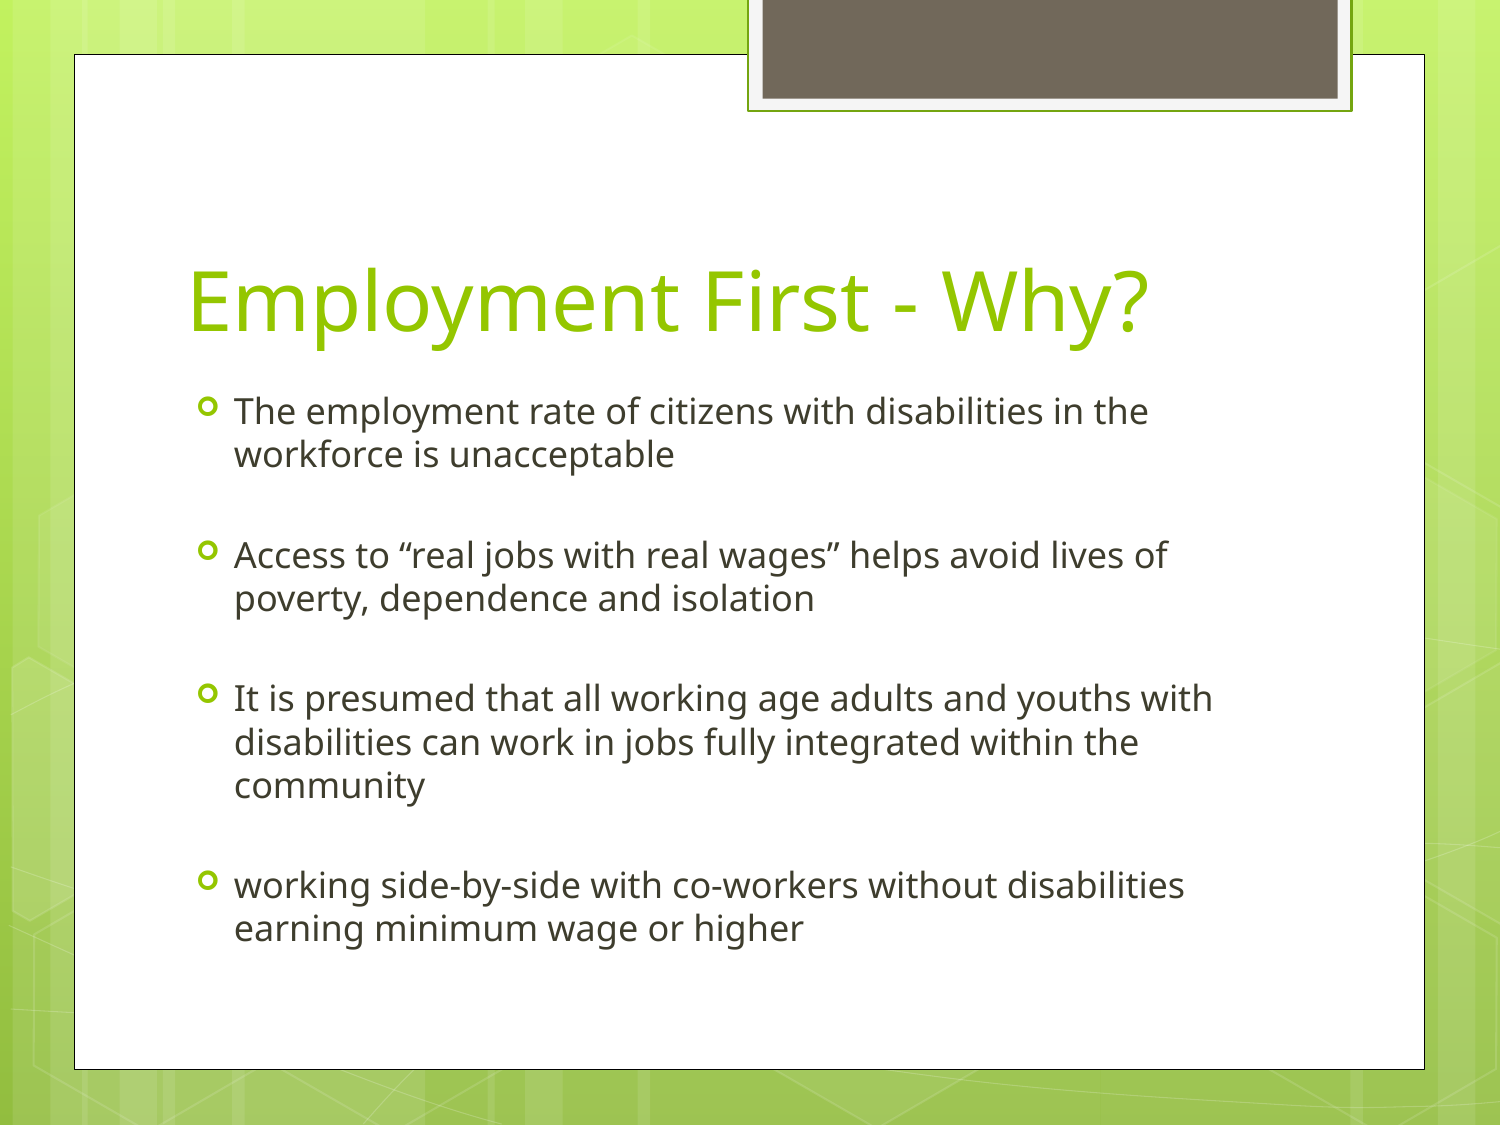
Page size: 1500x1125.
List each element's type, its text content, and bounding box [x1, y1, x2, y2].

title Employment First - Why? [171, 168, 1324, 357]
list The employment rate of citizens with disabilities in the workforce is unacceptable Access to “real jobs with real wages” helps avoid lives of poverty, dependence and isolation It is presumed that all working age adults and youths with disabilities can work in jobs fully integrated within the community working side-by-side with co-workers without disabilities earning minimum wage or higher [171, 381, 1283, 957]
